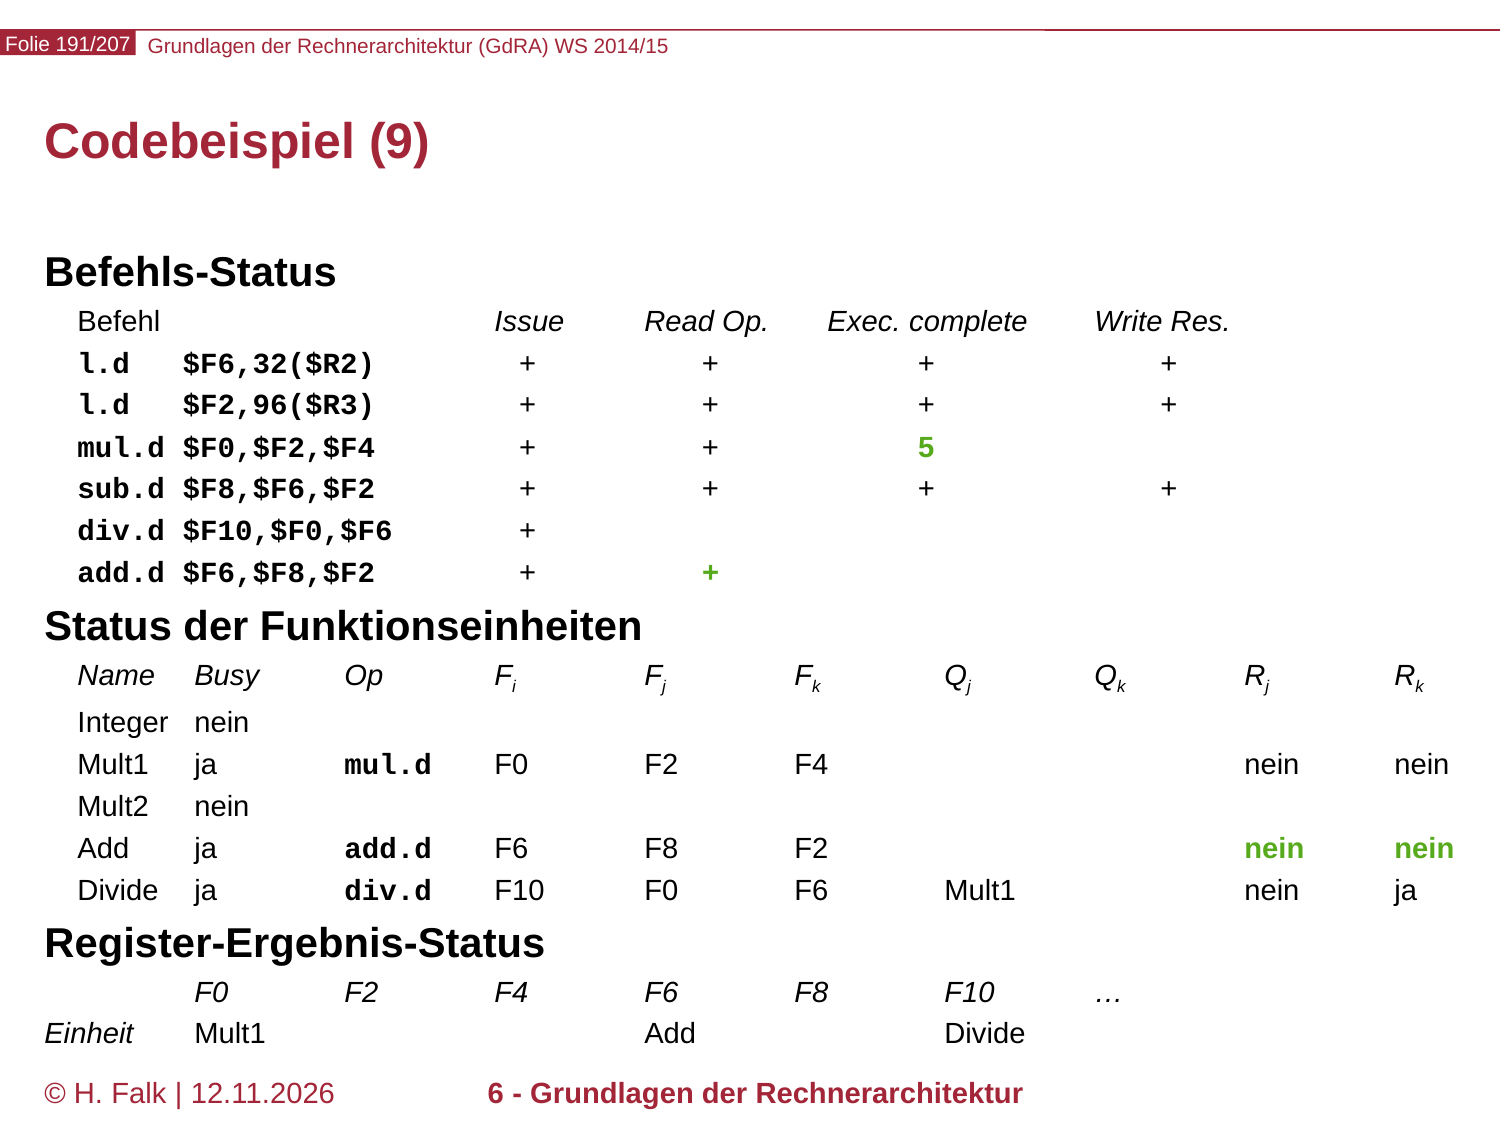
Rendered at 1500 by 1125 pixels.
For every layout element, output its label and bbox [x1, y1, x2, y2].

slide_number [29, 1066, 301, 1125]
footer [301, 1066, 1211, 1125]
list [29, 227, 1471, 1047]
title [29, 90, 1471, 198]
